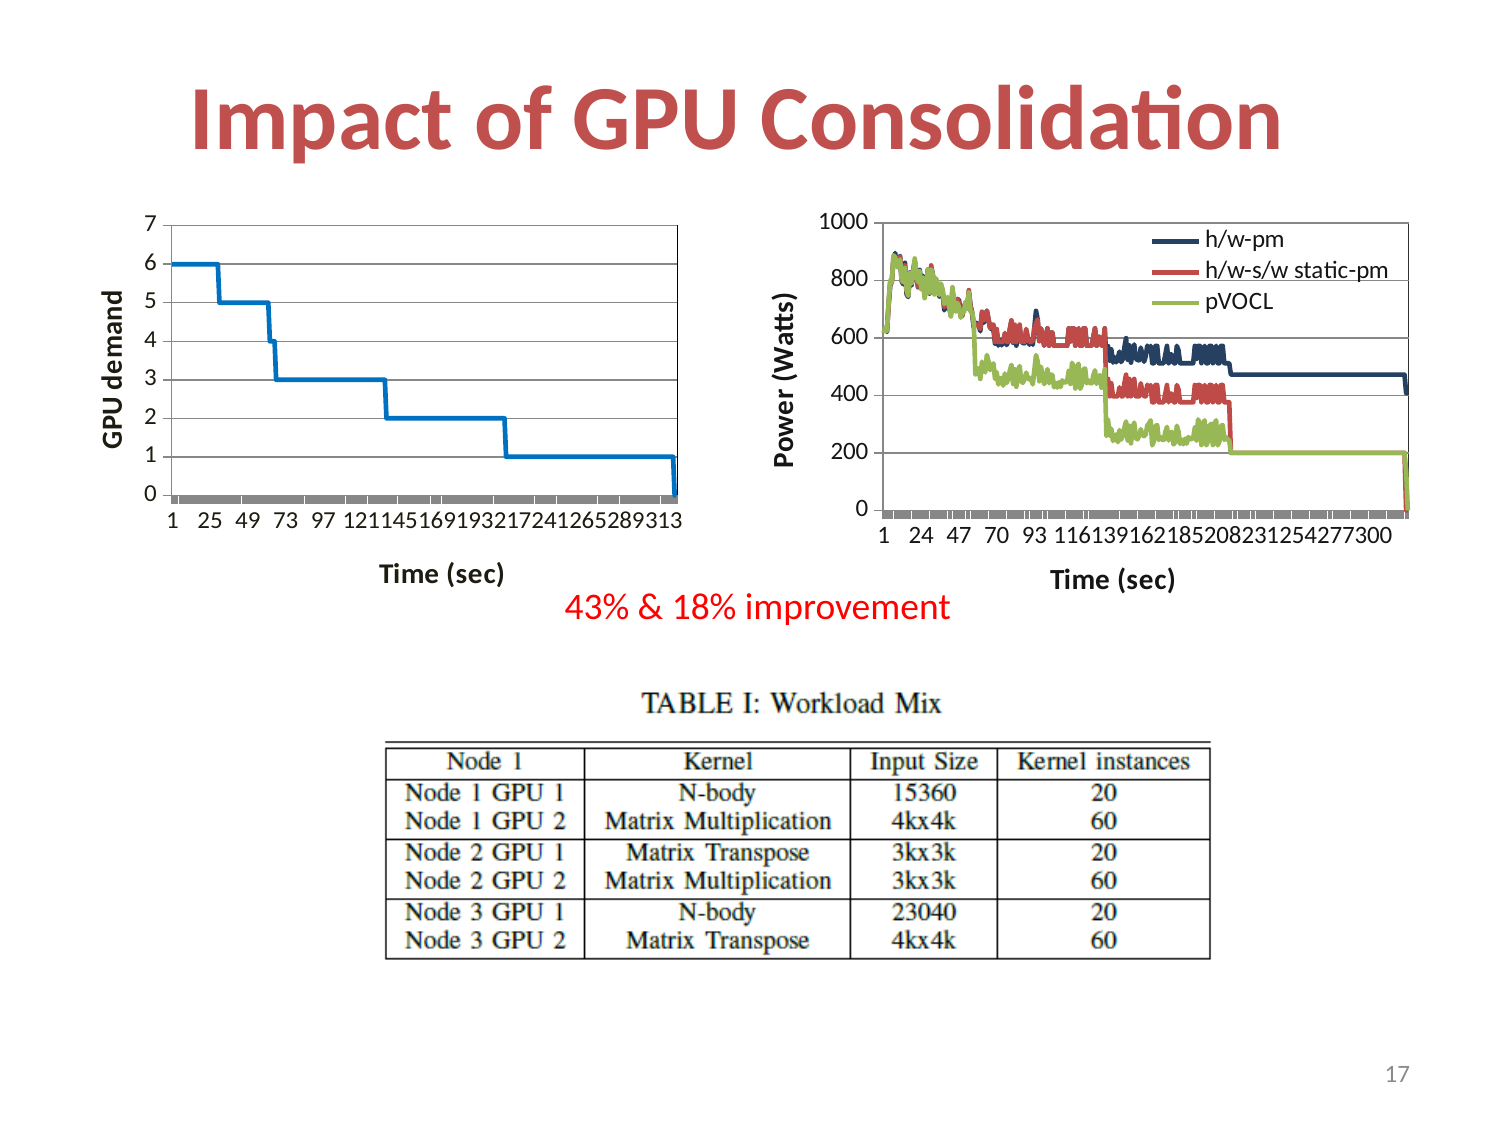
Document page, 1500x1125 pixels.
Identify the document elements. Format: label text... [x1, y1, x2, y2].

title Impact of GPU Consolidation [62, 37, 1413, 188]
text_box 43% & 18% improvement [549, 574, 1013, 635]
picture [362, 674, 1222, 985]
chart [87, 199, 726, 601]
chart [762, 187, 1438, 613]
slide_number 17 [1074, 1042, 1425, 1103]
